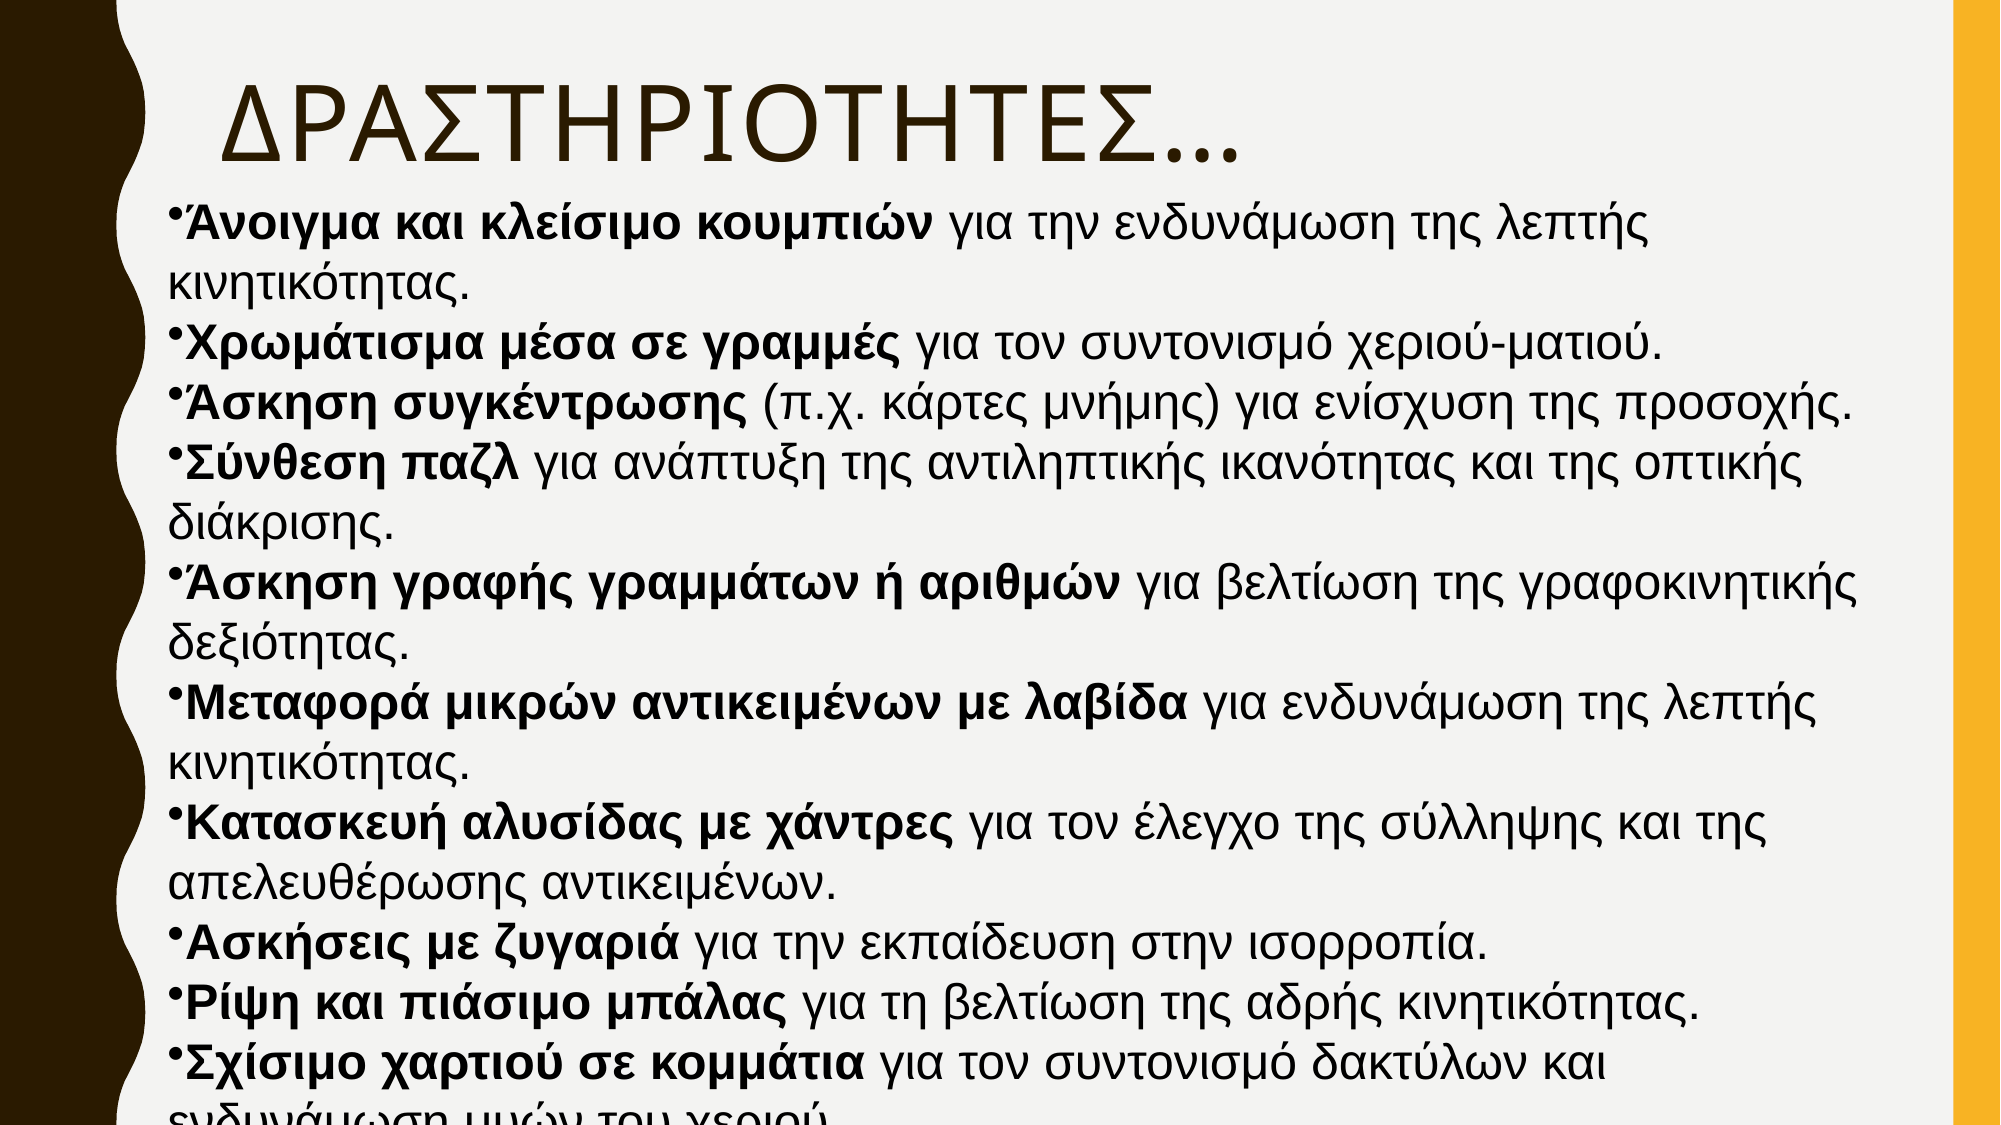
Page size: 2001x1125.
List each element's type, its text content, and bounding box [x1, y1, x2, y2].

title Δραστηριοτητες… [205, 62, 1875, 182]
list Άνοιγμα και κλείσιμο κουμπιών για την ενδυνάμωση της λεπτής κινητικότητας. Χρωμάτισμα μέσα σε γραμμές για τον συντονισμό χεριού-ματιού. Άσκηση συγκέντρωσης (π.χ. κάρτες μνήμης) για ενίσχυση της προσοχής. Σύνθεση παζλ για ανάπτυξη της αντιληπτικής ικανότητας και της οπτικής διάκρισης. Άσκηση γραφής γραμμάτων ή αριθμών για βελτίωση της γραφοκινητικής δεξιότητας. Μεταφορά μικρών αντικειμένων με λαβίδα για ενδυνάμωση της λεπτής κινητικότητας. Κατασκευή αλυσίδας με χάντρες για τον έλεγχο της σύλληψης και της απελευθέρωσης αντικειμένων. Ασκήσεις με ζυγαριά για την εκπαίδευση στην ισορροπία. Ρίψη και πιάσιμο μπάλας για τη βελτίωση της αδρής κινητικότητας. Σχίσιμο χαρτιού σε κομμάτια για τον συντονισμό δακτύλων και ενδυνάμωση μυών του χεριού. [152, 182, 1908, 1125]
